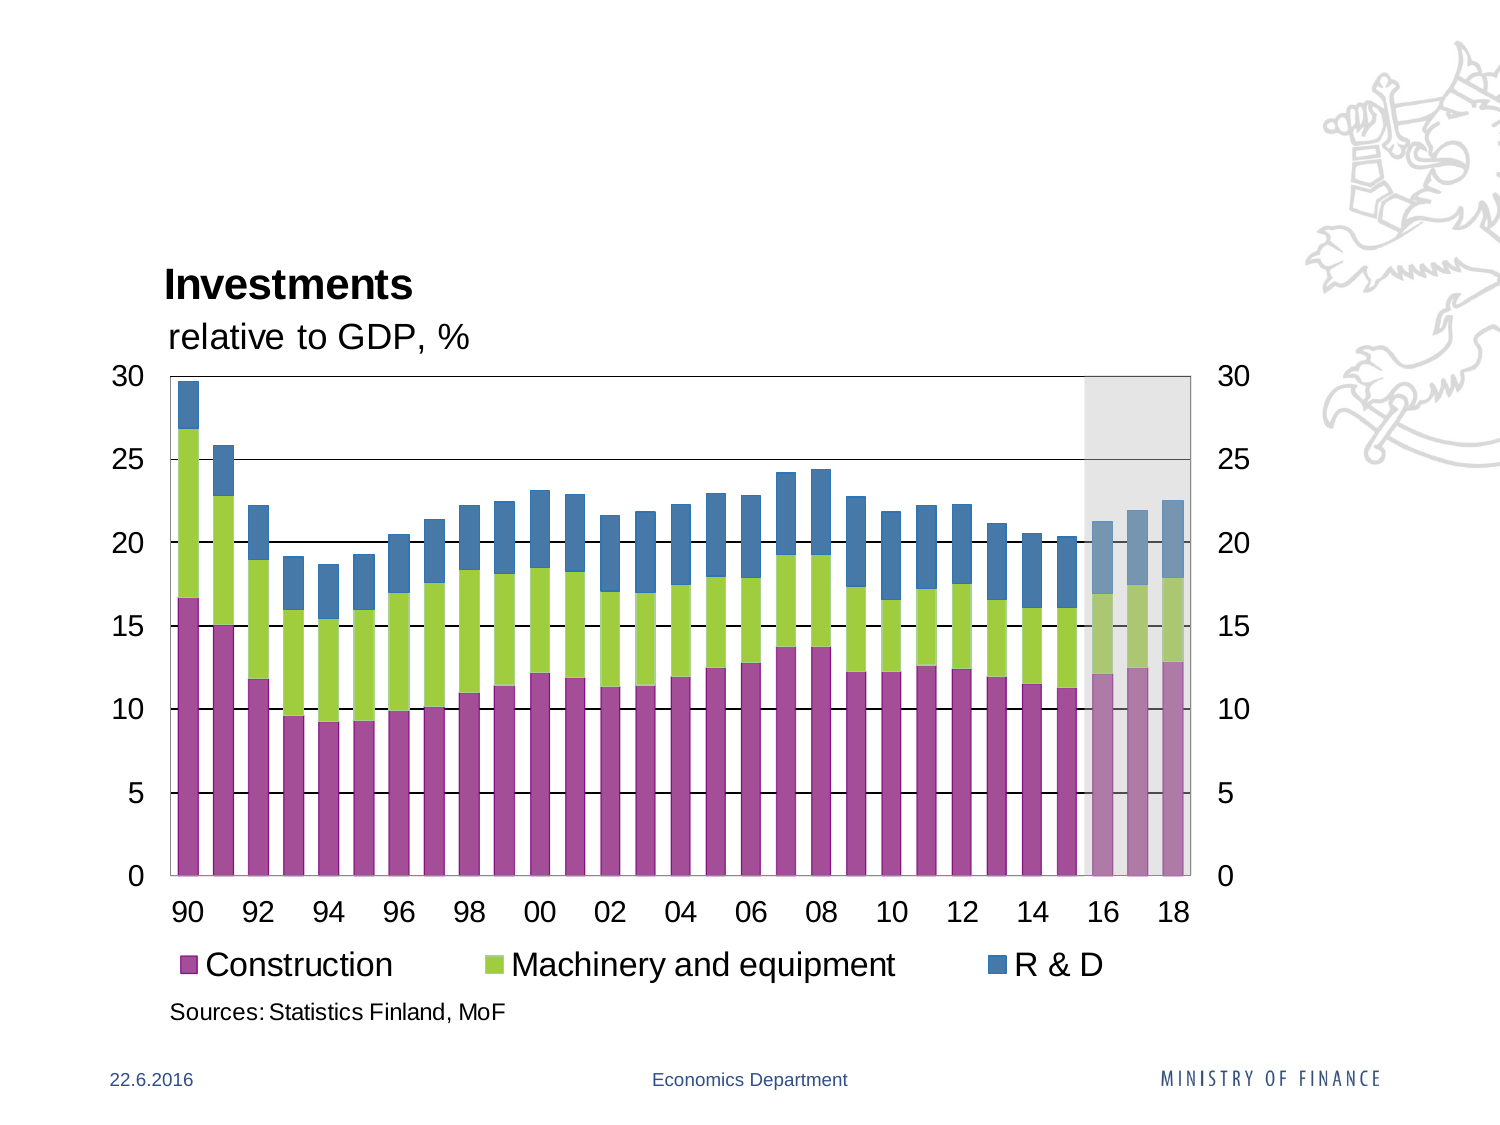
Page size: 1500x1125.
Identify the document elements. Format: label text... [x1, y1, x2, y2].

picture [1095, 1063, 1445, 1093]
footer Economics Department [512, 1057, 988, 1103]
picture [69, 0, 1500, 1050]
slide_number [94, 1057, 255, 1103]
